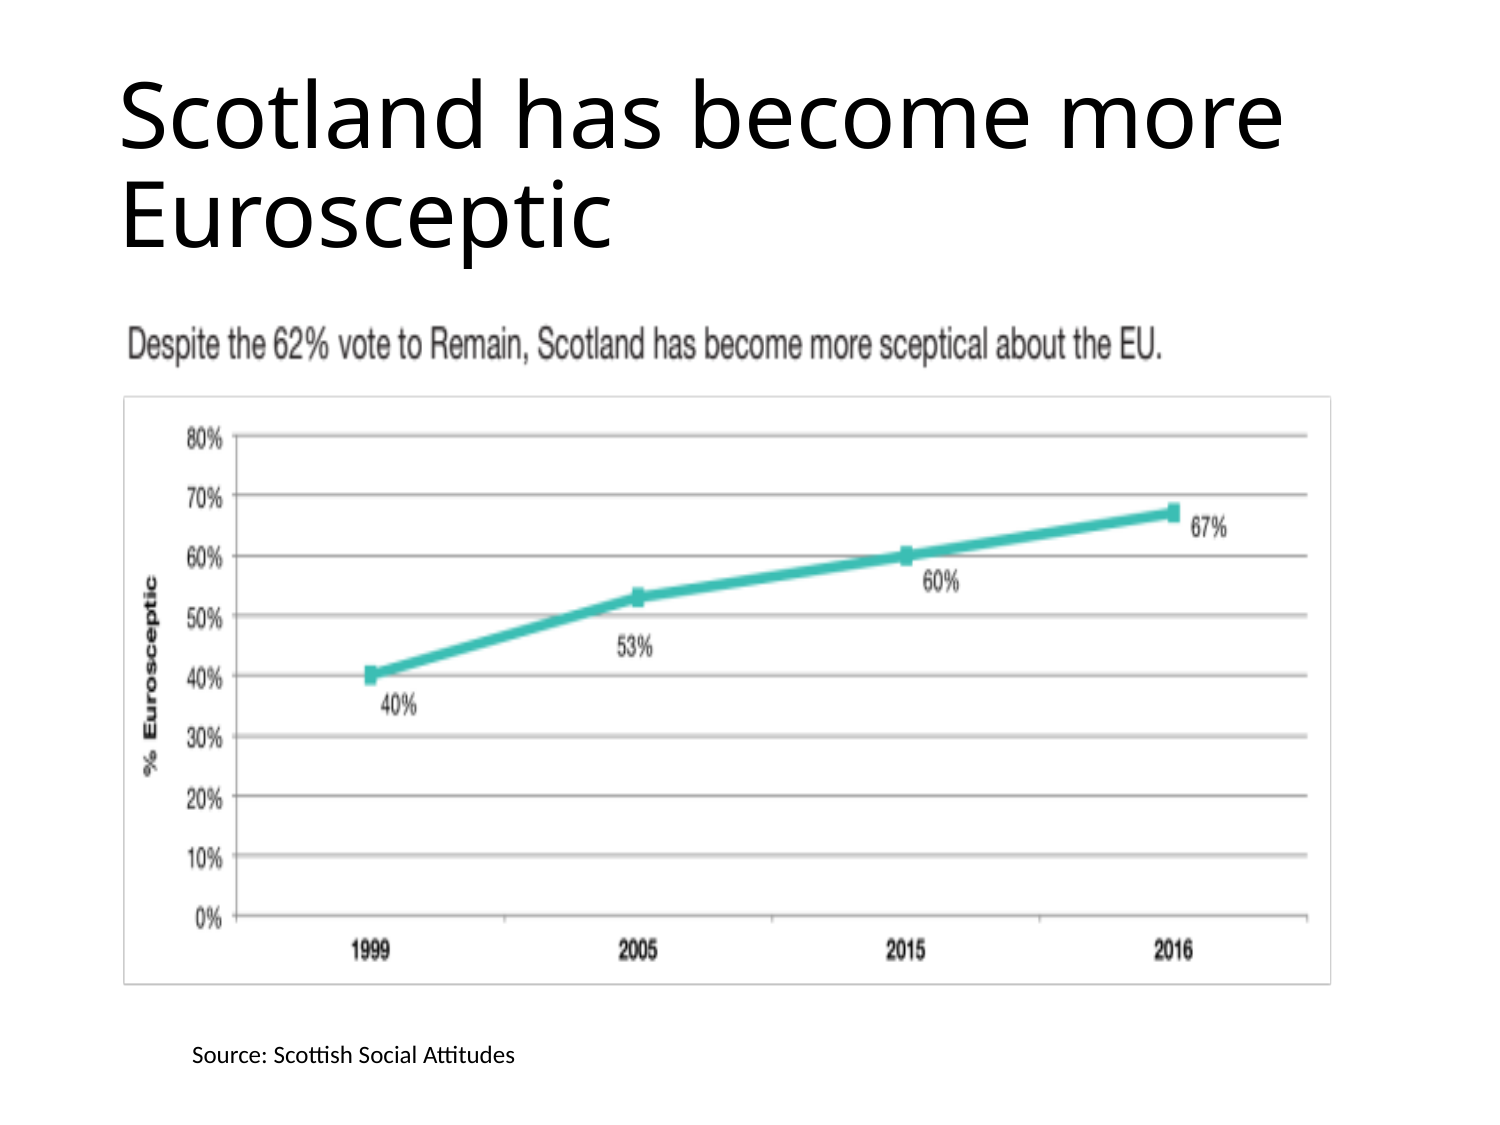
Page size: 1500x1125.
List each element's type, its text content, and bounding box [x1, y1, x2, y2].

title Scotland has become more Eurosceptic [103, 59, 1397, 278]
text_box Source: Scottish Social Attitudes [177, 1032, 1142, 1077]
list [103, 263, 1376, 1032]
